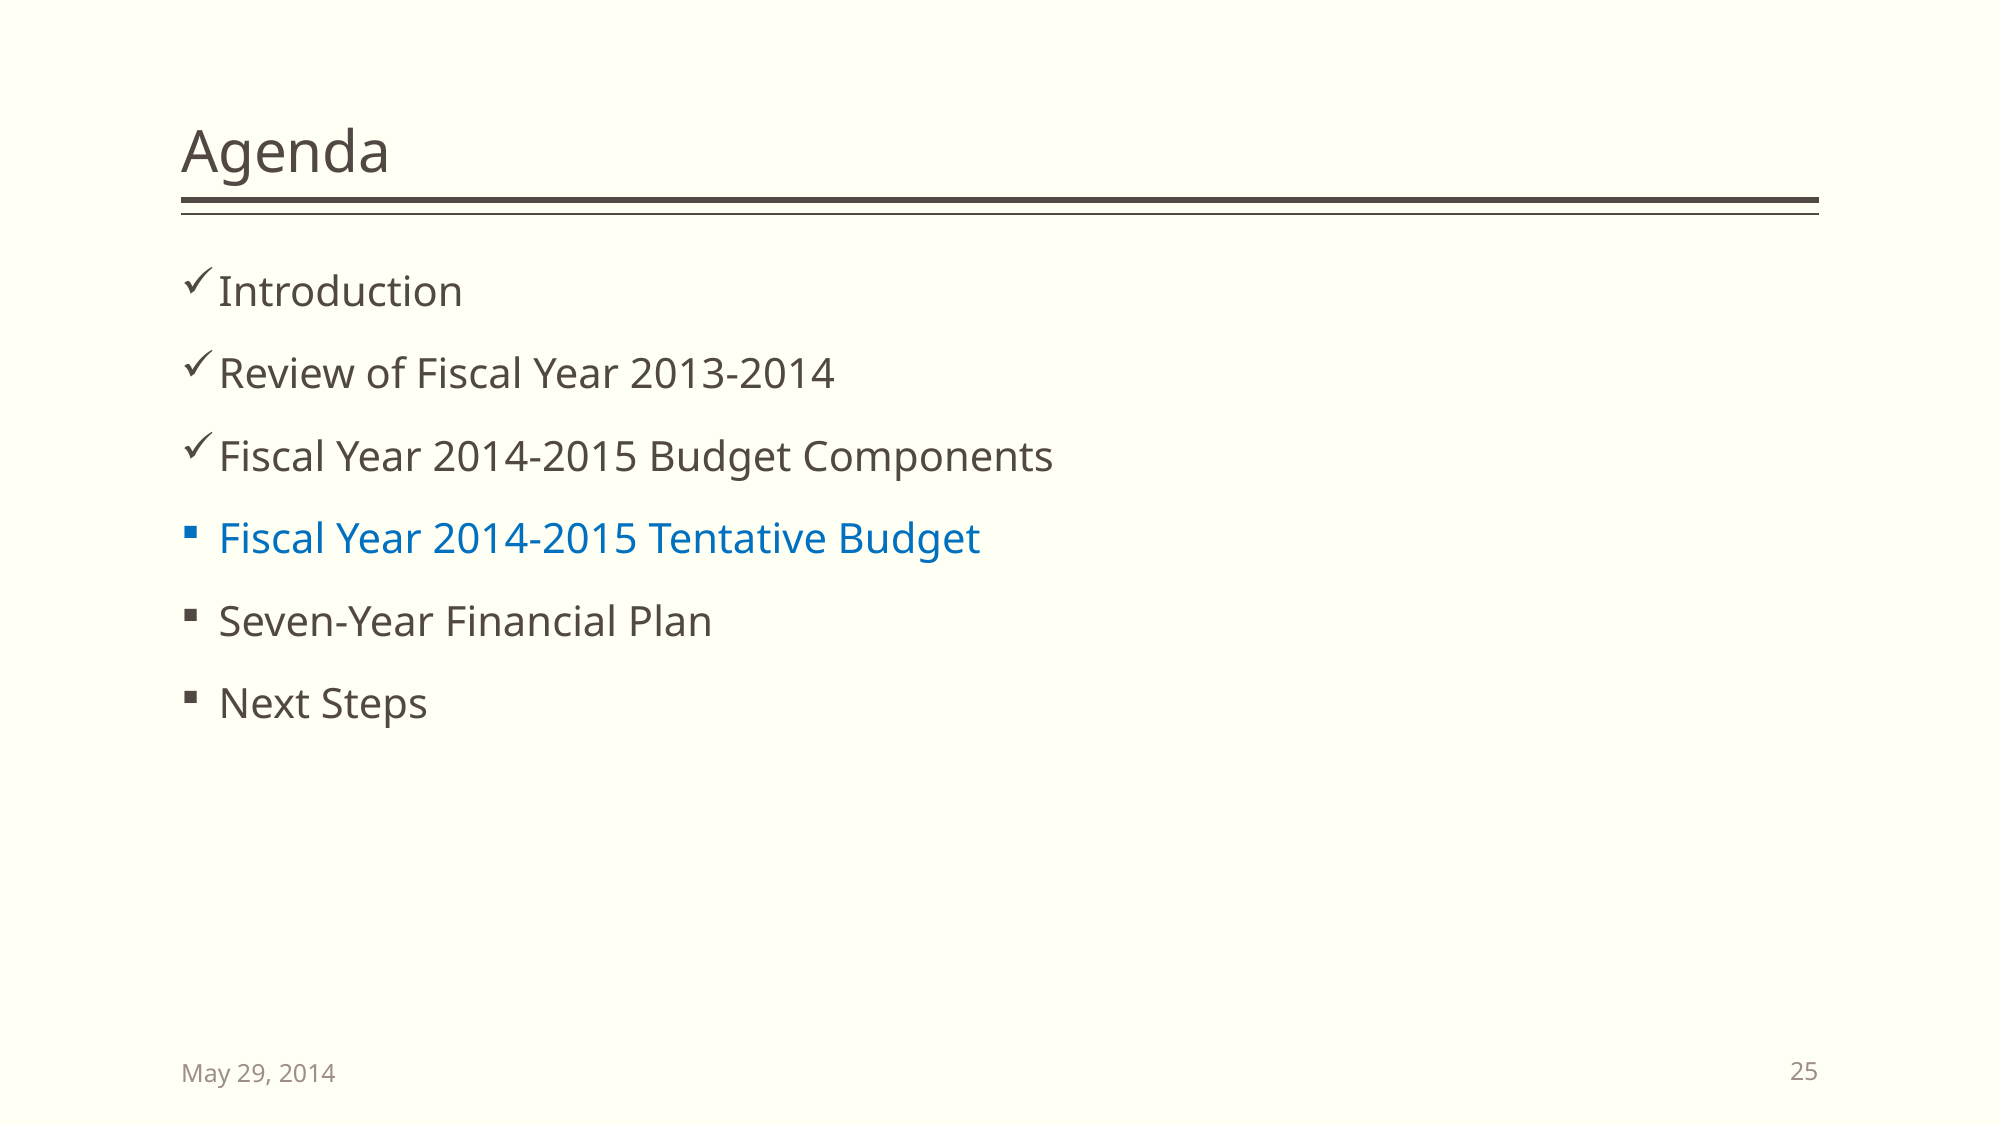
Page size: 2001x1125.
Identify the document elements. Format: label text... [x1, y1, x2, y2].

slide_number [181, 1042, 482, 1103]
list Introduction Review of Fiscal Year 2013-2014 Fiscal Year 2014-2015 Budget Components Fiscal Year 2014-2015 Tentative Budget Seven-Year Financial Plan Next Steps [181, 262, 1819, 1013]
title Agenda [181, 12, 1819, 193]
slide_number 25 [1518, 1042, 1819, 1103]
